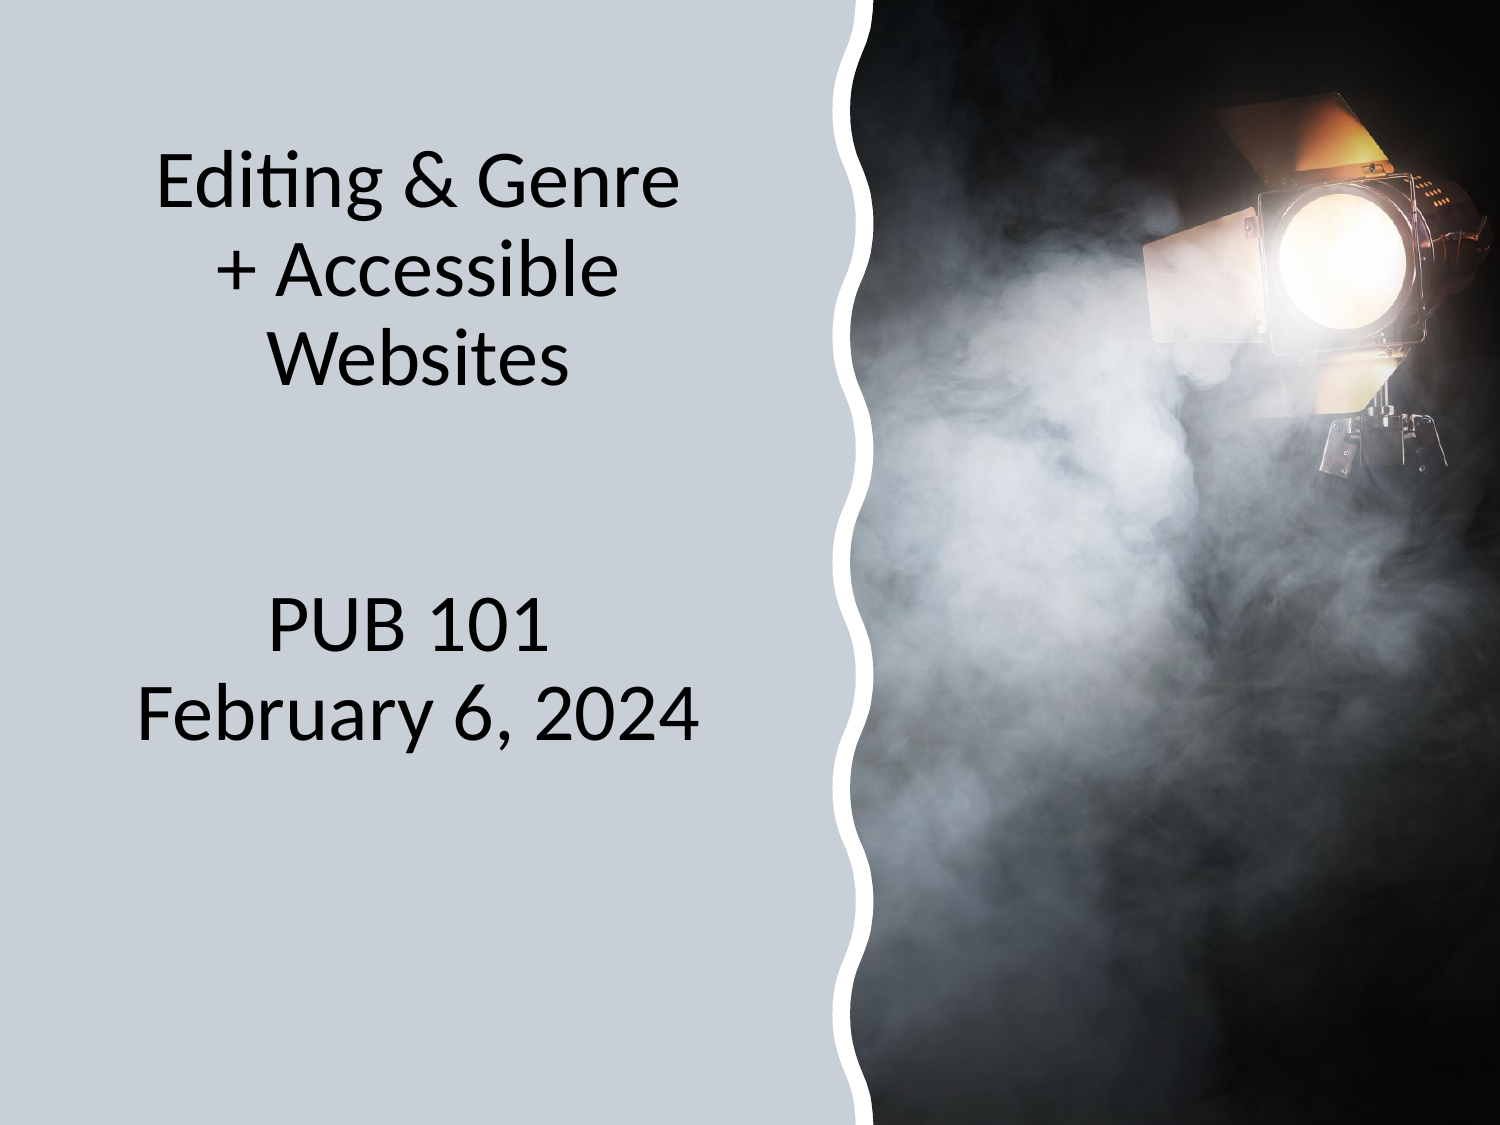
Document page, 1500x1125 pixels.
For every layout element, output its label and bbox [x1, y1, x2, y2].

text_box [0, 0, 847, 1125]
picture [849, 0, 1500, 1125]
